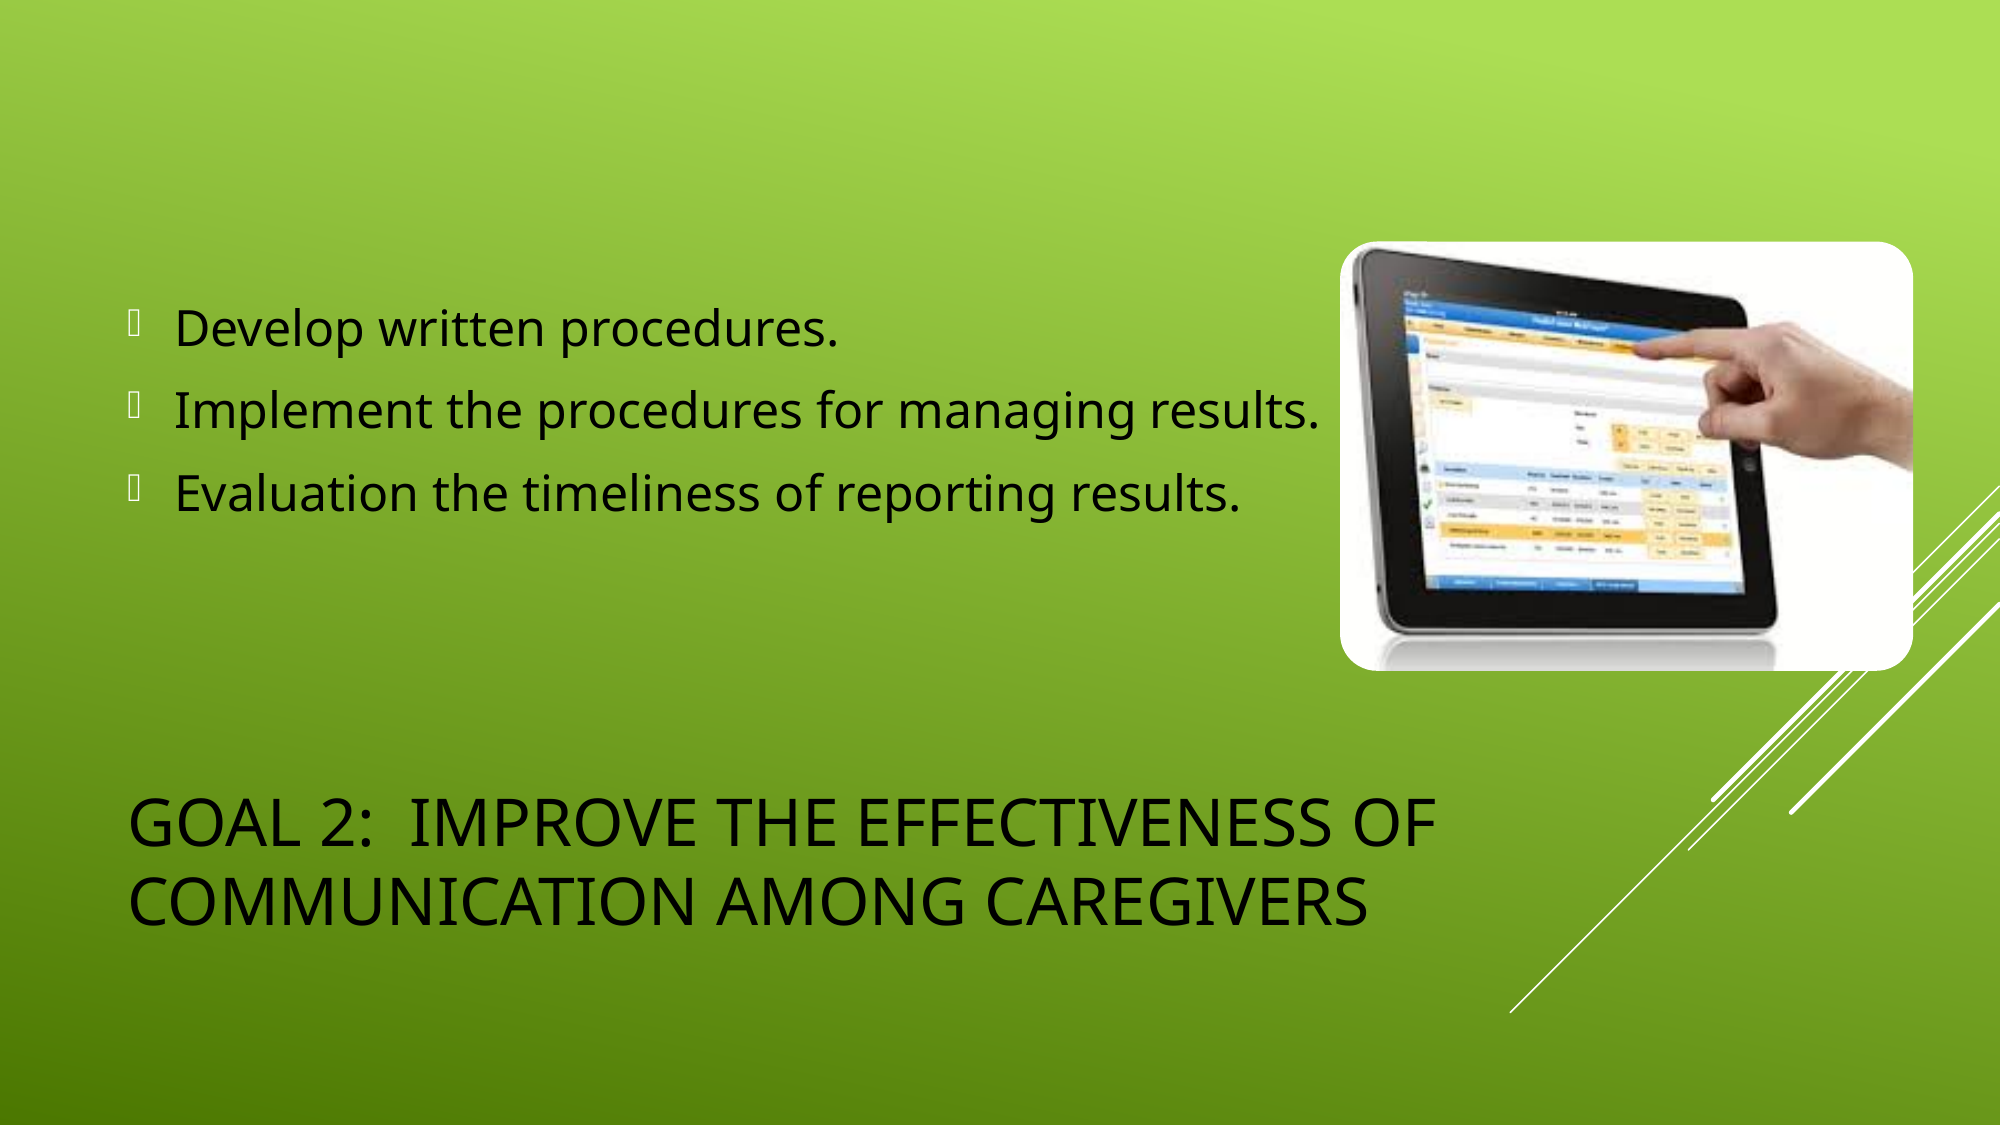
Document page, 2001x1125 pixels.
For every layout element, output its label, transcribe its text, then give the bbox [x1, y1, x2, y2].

list Develop written procedures. Implement the procedures for managing results. Evaluation the timeliness of reporting results. [112, 112, 1513, 706]
picture [1339, 241, 1914, 672]
title Goal 2: Improve the effectiveness of communication among caregivers [112, 736, 1513, 984]
